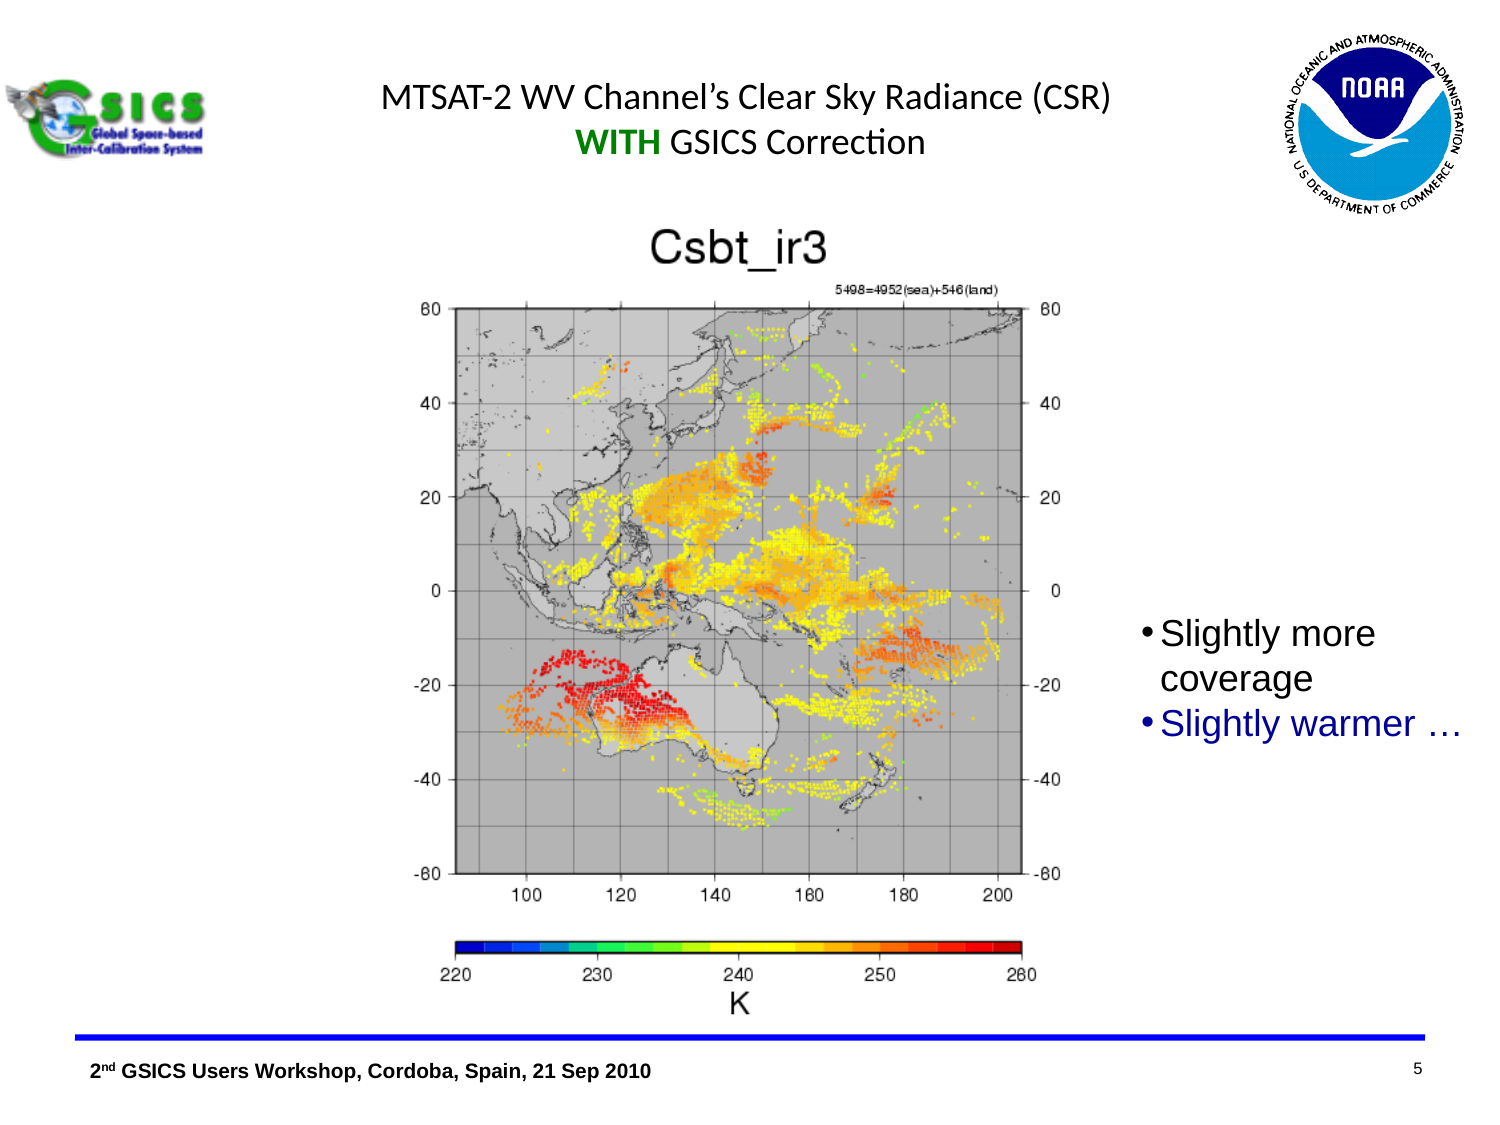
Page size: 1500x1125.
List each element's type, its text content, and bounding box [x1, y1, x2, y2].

text_box MTSAT-2 WV Channel’s Clear Sky Radiance (CSR) WITH GSICS Correction [226, 64, 1275, 170]
text_box Slightly more coverage Slightly warmer … [1126, 601, 1484, 752]
picture [0, 74, 209, 161]
picture [395, 196, 1100, 1034]
picture [1275, 24, 1475, 221]
slide_number 5 [1087, 1049, 1438, 1104]
